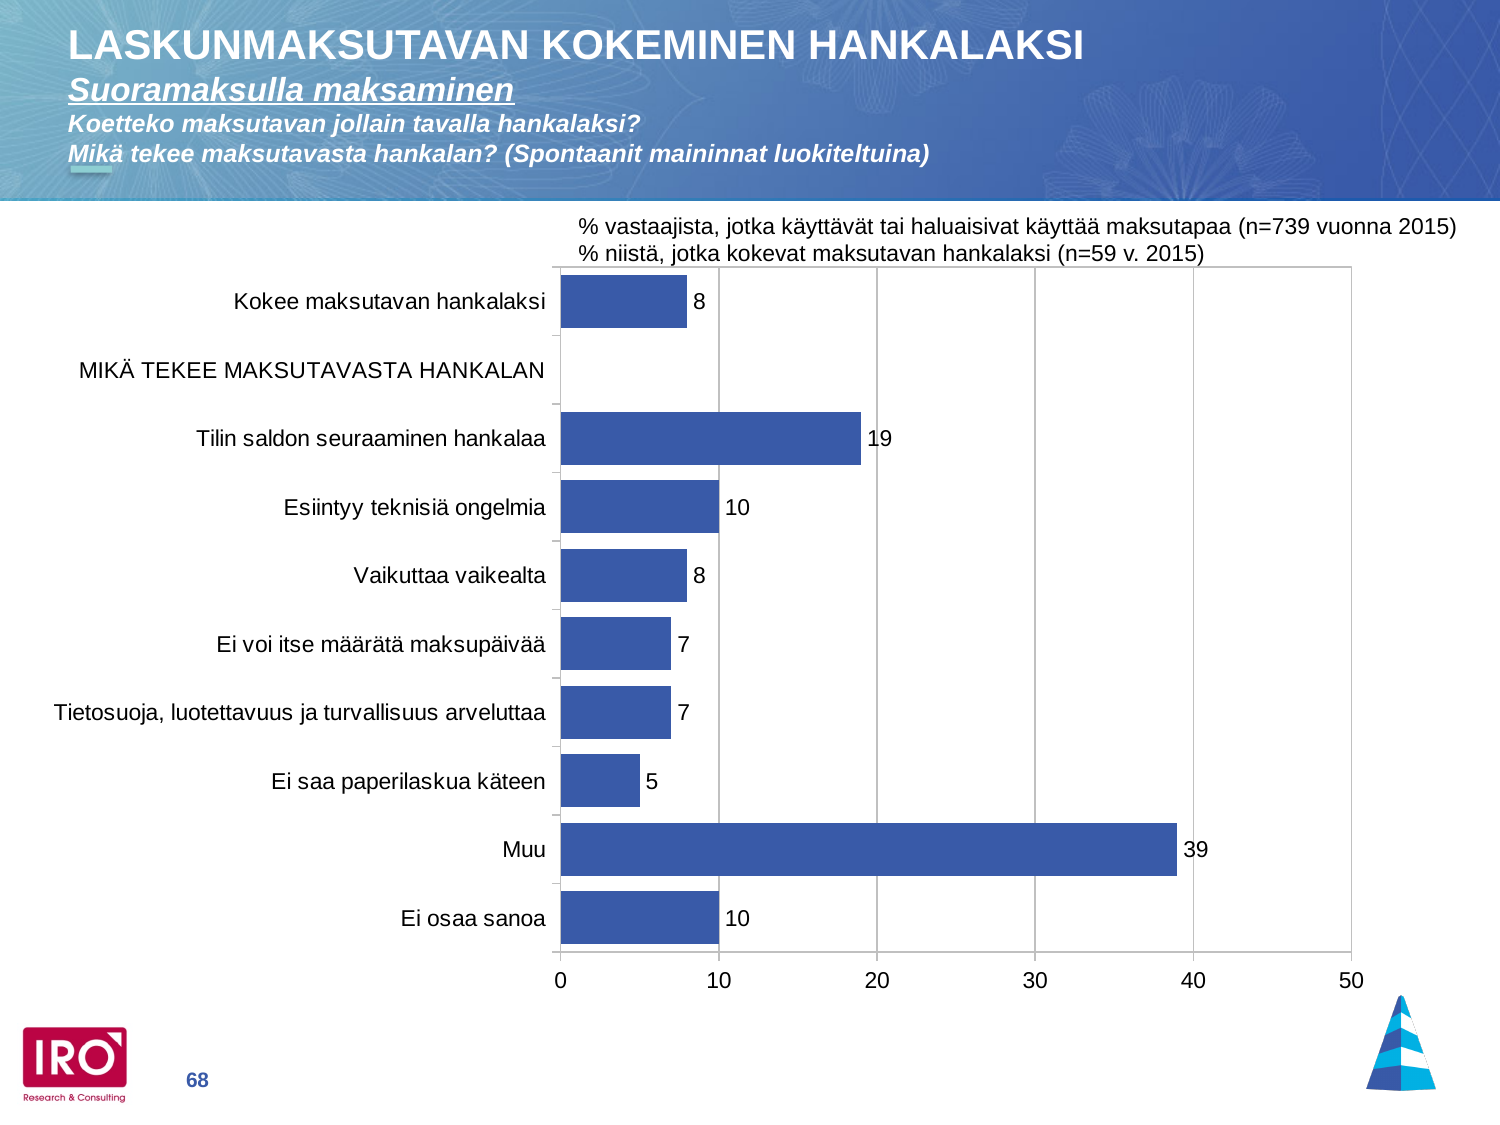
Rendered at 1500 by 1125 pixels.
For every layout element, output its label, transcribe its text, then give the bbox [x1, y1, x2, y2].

chart [0, 252, 1500, 1125]
text_box % vastaajista, jotka käyttävät tai haluaisivat käyttää maksutapaa (n=739 vuonna 2015) % niistä, jotka kokevat maksutavan hankalaksi (n=59 v. 2015) [563, 214, 1500, 252]
picture [0, 0, 1500, 201]
text_box LASKUNMAKSUTAVAN KOKEMINEN HANKALAKSI Suoramaksulla maksaminen Koetteko maksutavan jollain tavalla hankalaksi? Mikä tekee maksutavasta hankalan? (Spontaanit maininnat luokiteltuina) [53, 18, 1500, 167]
